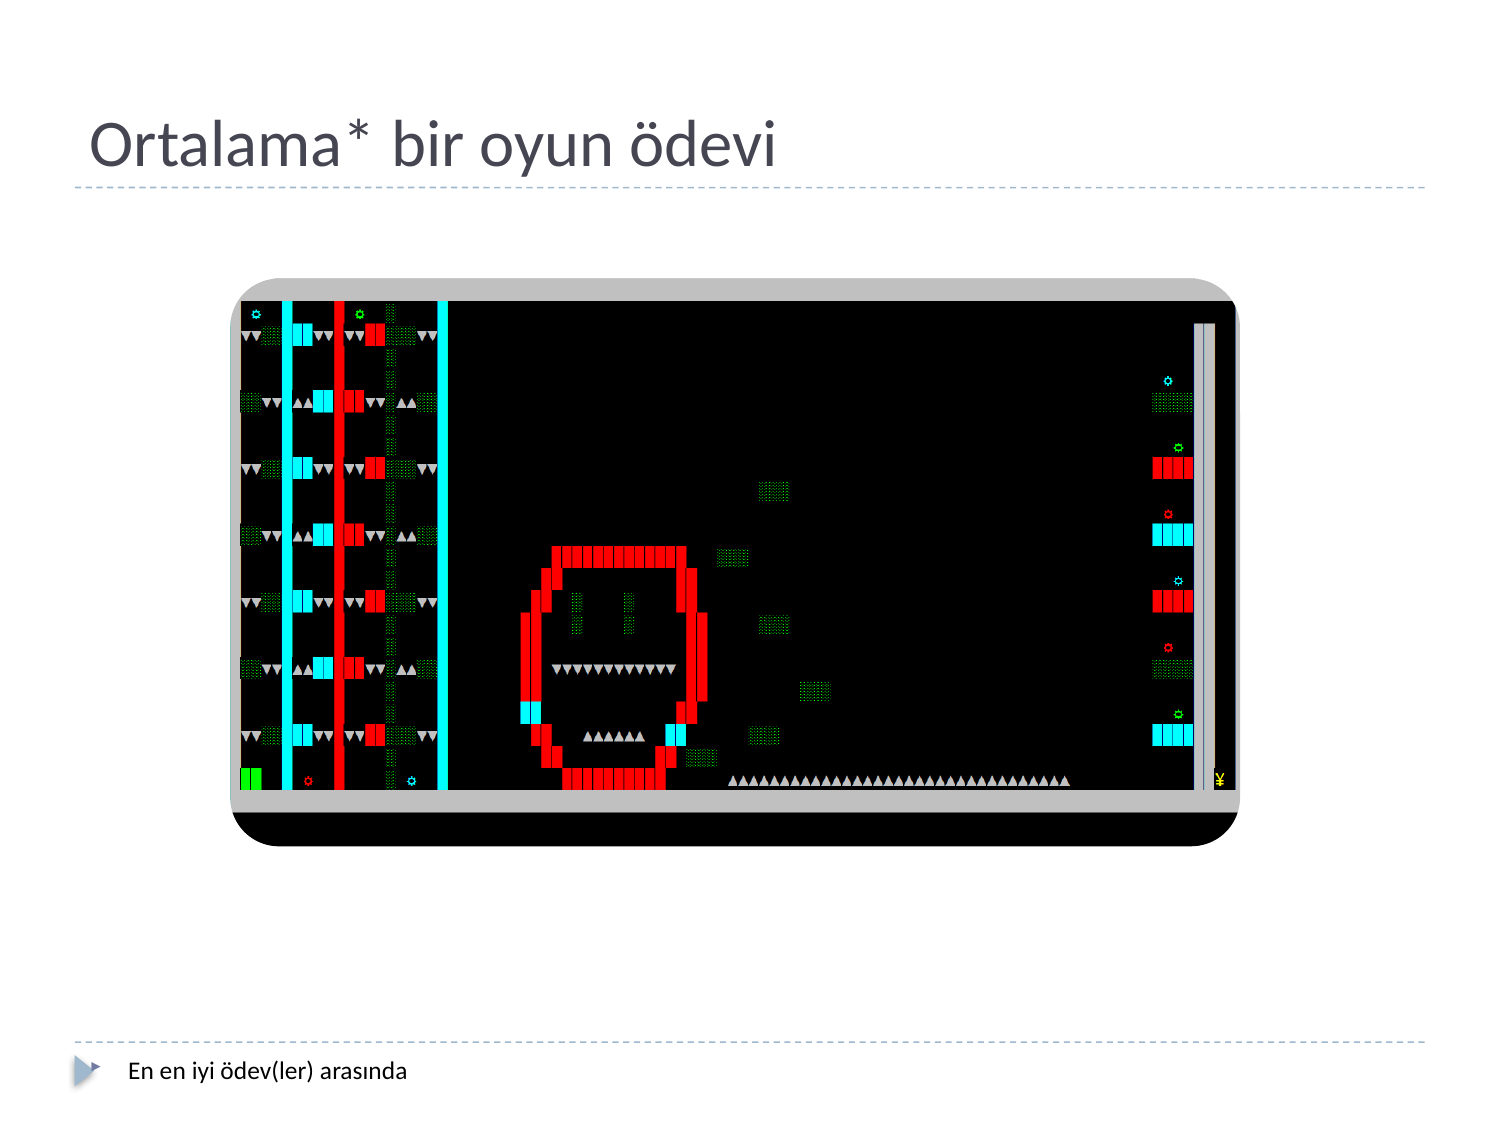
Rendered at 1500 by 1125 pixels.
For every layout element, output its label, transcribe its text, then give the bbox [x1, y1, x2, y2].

title Ortalama* bir oyun ödevi [75, 24, 1425, 188]
picture [229, 278, 1241, 847]
list En en iyi ödev(ler) arasında [75, 1046, 1425, 1093]
